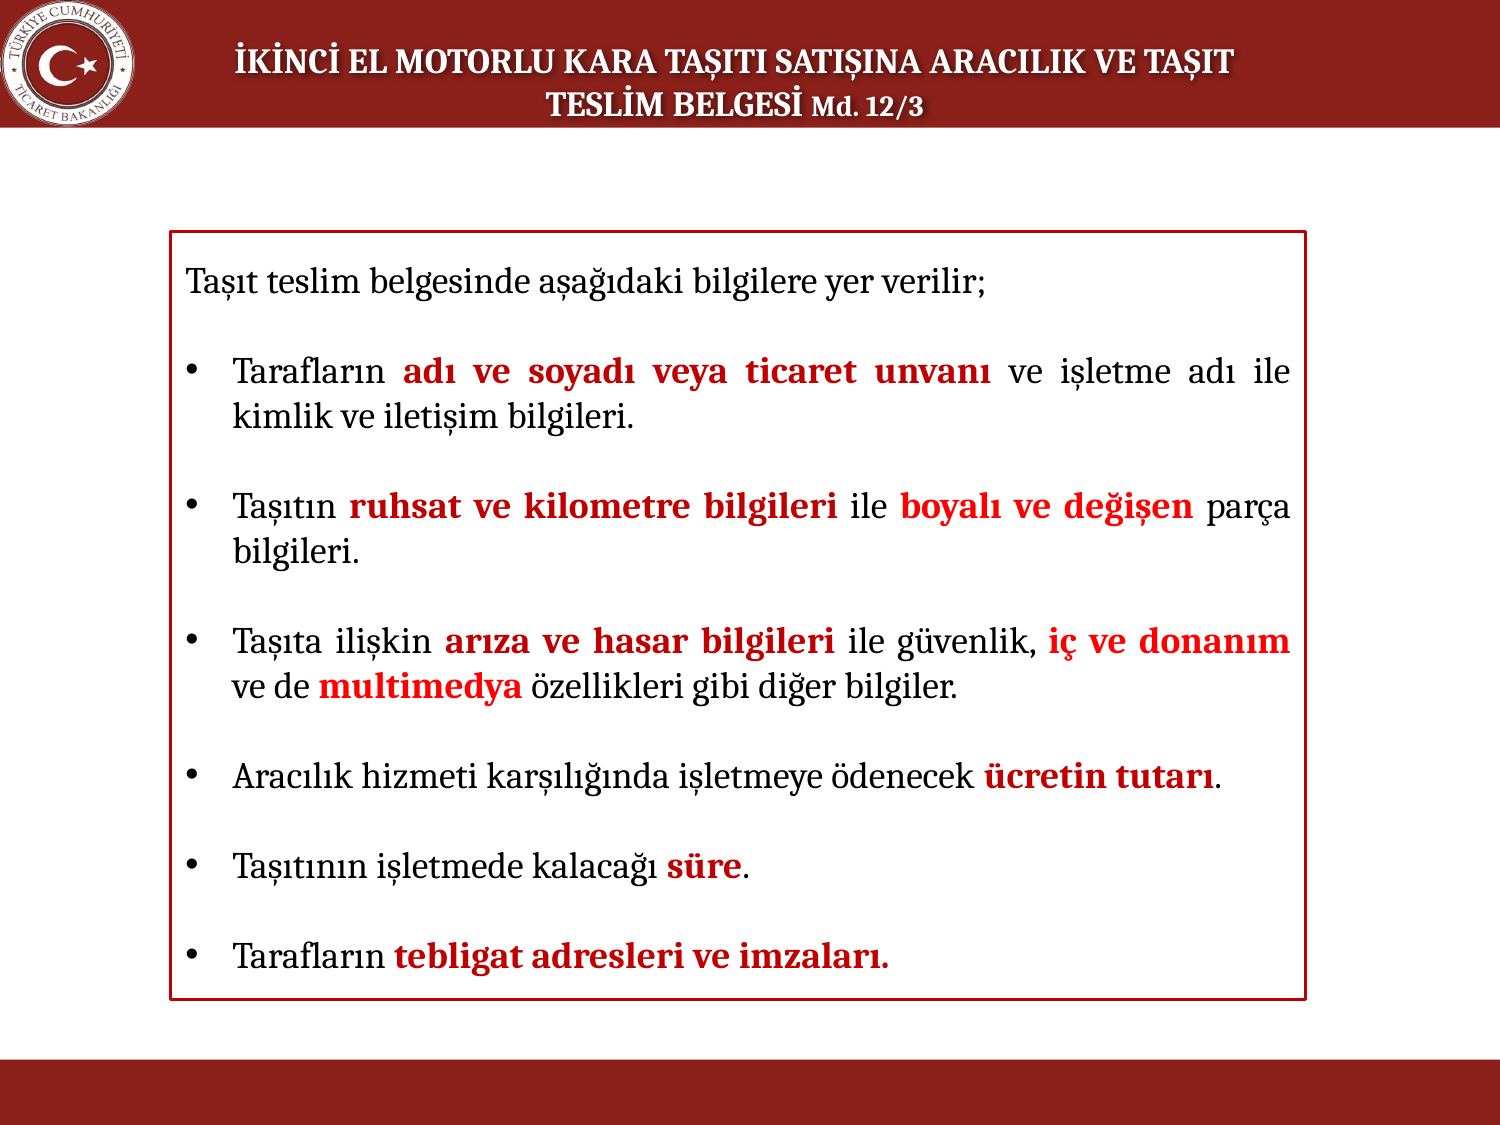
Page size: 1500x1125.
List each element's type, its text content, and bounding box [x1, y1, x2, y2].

picture [0, 0, 135, 127]
text_box İKİNCİ EL MOTORLU KARA TAŞITI SATIŞINA ARACILIK VE TAŞIT TESLİM BELGESİ Md. 12/3 [161, 30, 1308, 125]
text_box Taşıt teslim belgesinde aşağıdaki bilgilere yer verilir; Tarafların adı ve soyadı veya ticaret unvanı ve işletme adı ile kimlik ve iletişim bilgileri. Taşıtın ruhsat ve kilometre bilgileri ile boyalı ve değişen parça bilgileri. Taşıta ilişkin arıza ve hasar bilgileri ile güvenlik, iç ve donanım ve de multimedya özellikleri gibi diğer bilgiler. Aracılık hizmeti karşılığında işletmeye ödenecek ücretin tutarı. Taşıtının işletmede kalacağı süre. Tarafların tebligat adresleri ve imzaları. [169, 230, 1307, 1001]
slide_number 17 [1218, 1059, 1380, 1120]
